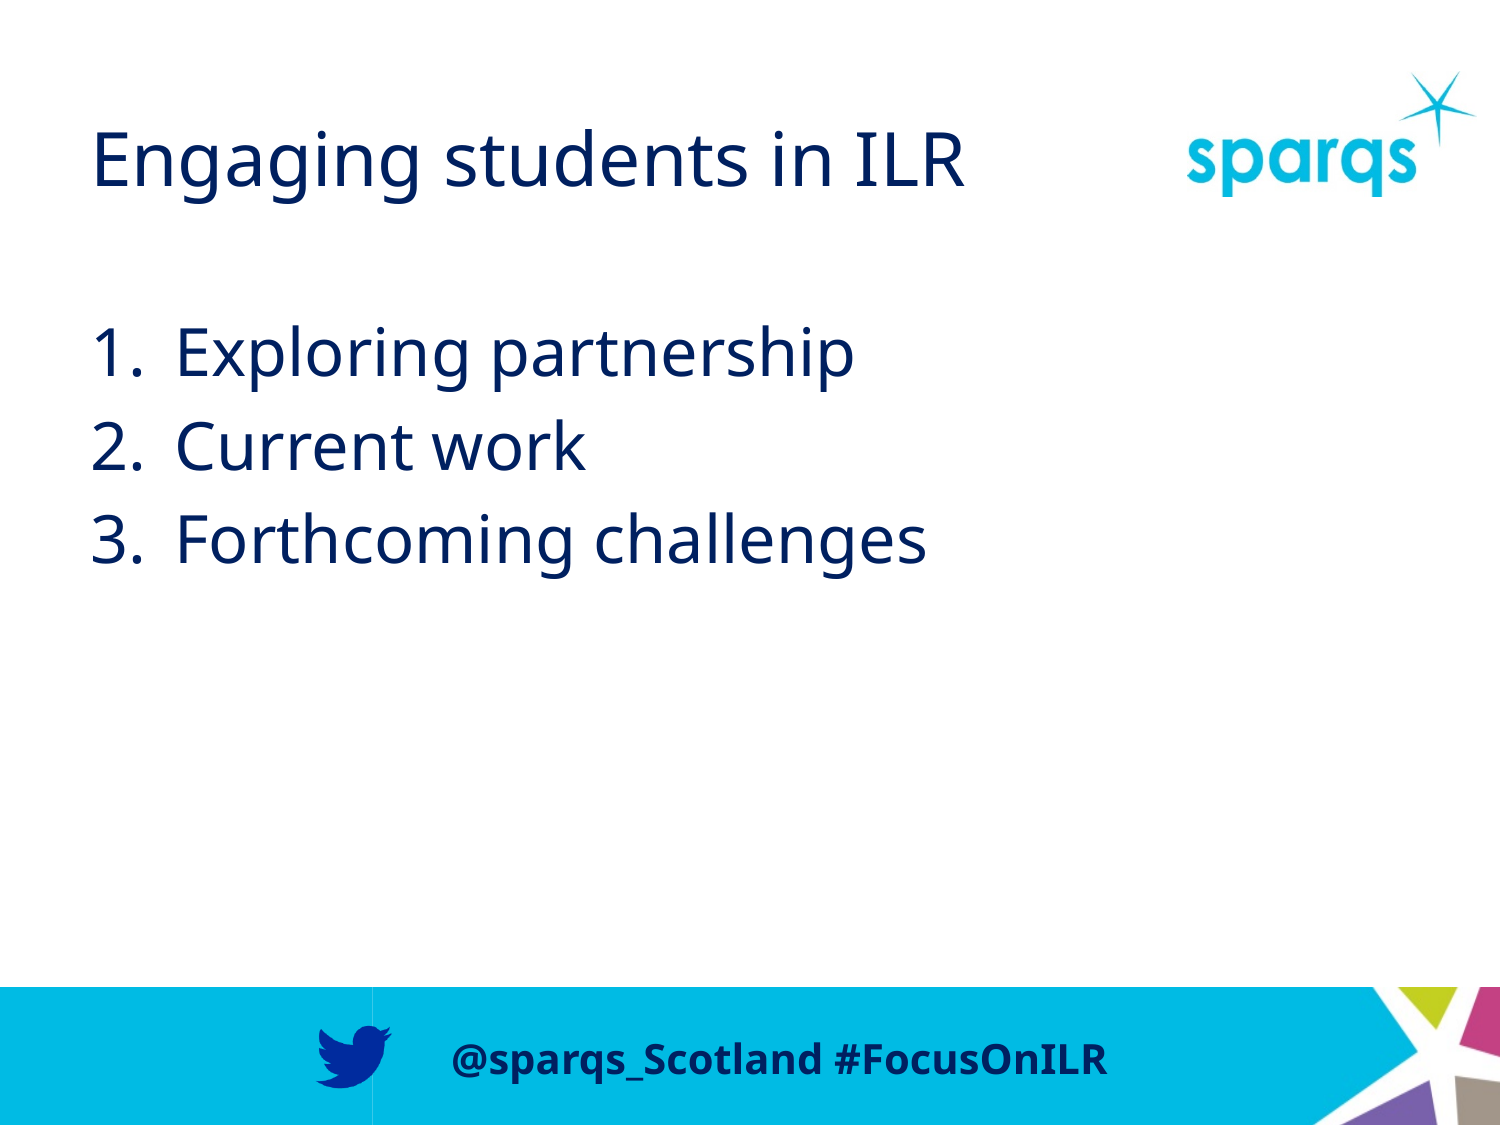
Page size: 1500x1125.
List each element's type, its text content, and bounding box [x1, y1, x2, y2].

picture [1187, 71, 1477, 197]
title Engaging students in ILR [75, 45, 1164, 268]
picture [0, 987, 1500, 1125]
list Exploring partnership Current work Forthcoming challenges [75, 302, 1425, 965]
